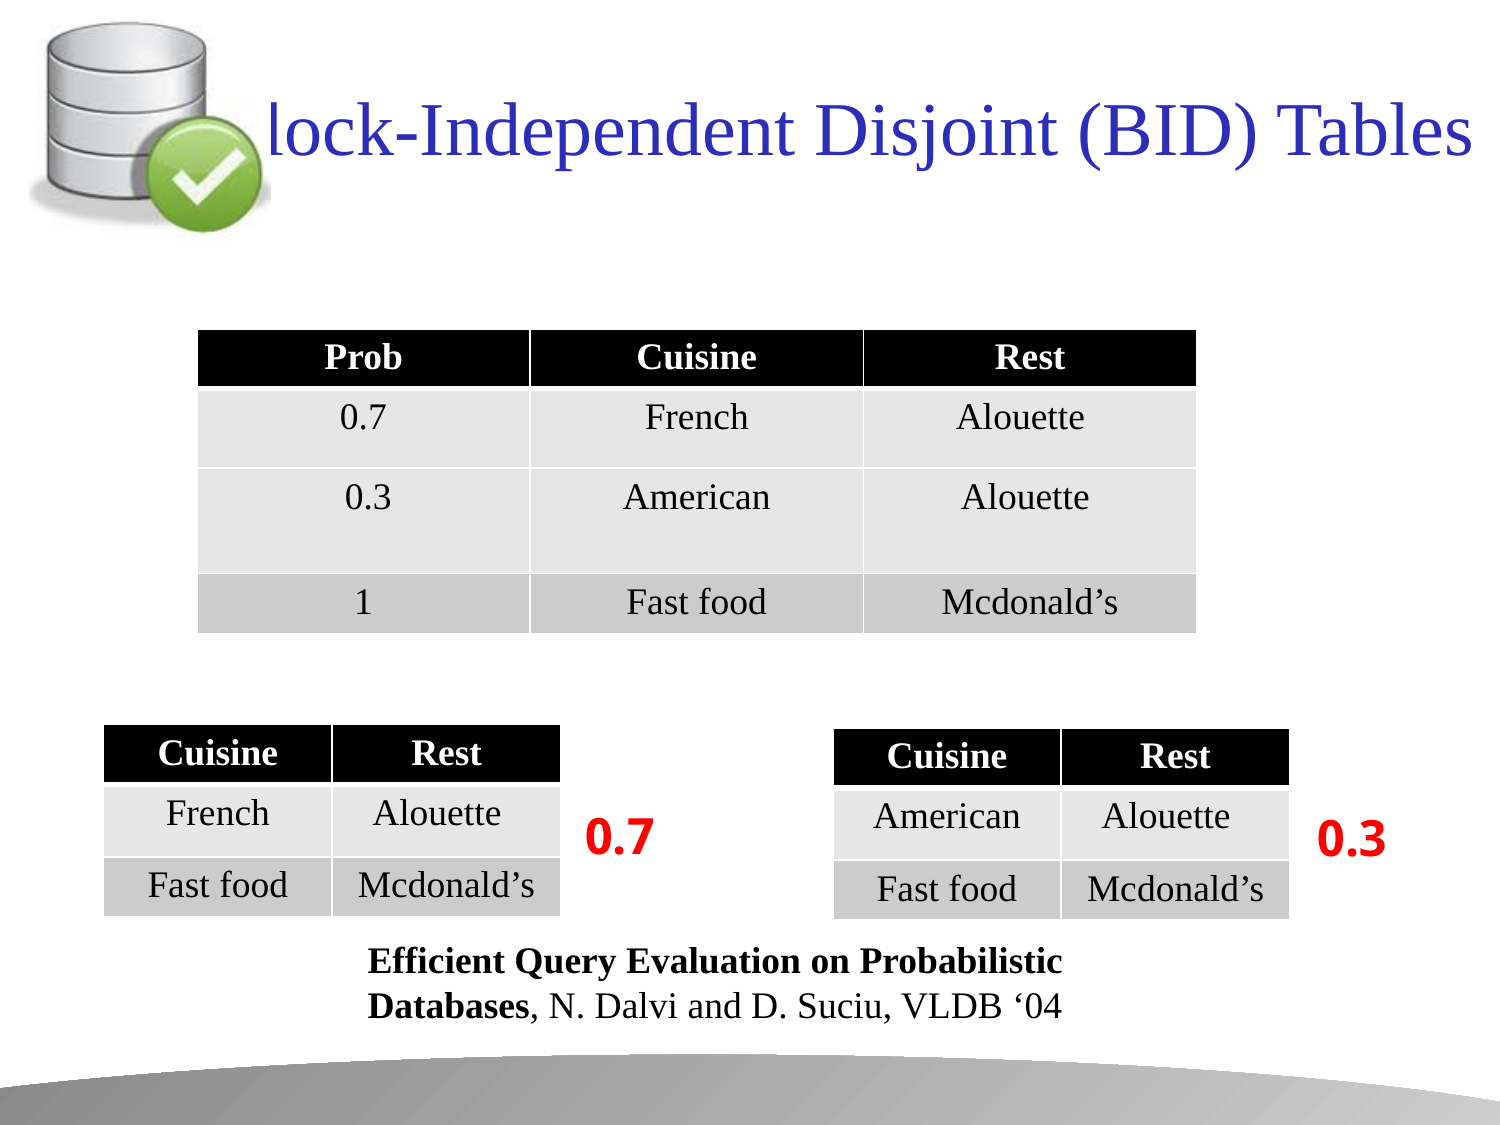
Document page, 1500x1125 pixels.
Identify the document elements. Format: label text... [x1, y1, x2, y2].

table_header Rest [1062, 729, 1289, 785]
table_header Prob [198, 330, 529, 386]
table_cell Alouette [333, 787, 560, 856]
text_box 0.7 [562, 797, 691, 872]
table_cell 1 [198, 574, 529, 633]
title Block-Independent Disjoint (BID) Tables [274, 30, 1500, 219]
table_cell 0.3 [198, 469, 529, 573]
text_box 0.3 [1291, 798, 1424, 874]
table_header Cuisine [104, 725, 331, 782]
table_cell Alouette [1062, 791, 1289, 859]
picture [29, 18, 271, 246]
table_header Cuisine [834, 729, 1060, 785]
table_cell Mcdonald’s [333, 858, 560, 916]
table_cell Fast food [104, 858, 331, 916]
table_cell Fast food [834, 861, 1060, 919]
table_header Rest [864, 330, 1196, 386]
table_cell French [104, 787, 331, 856]
table_cell Alouette [864, 391, 1196, 467]
table_cell French [531, 391, 863, 467]
table_header Cuisine [531, 330, 863, 386]
table_header Rest [333, 725, 560, 782]
table_cell American [531, 469, 863, 573]
table_cell American [834, 791, 1060, 859]
table_cell 0.7 [198, 391, 529, 467]
text_box Efficient Query Evaluation on Probabilistic Databases, N. Dalvi and D. Suciu, VLDB ‘04 [352, 928, 1187, 1034]
table_cell Mcdonald’s [1062, 861, 1289, 919]
table_cell Alouette [864, 469, 1196, 573]
table_cell Fast food [531, 574, 863, 633]
table_cell Mcdonald’s [864, 574, 1196, 633]
